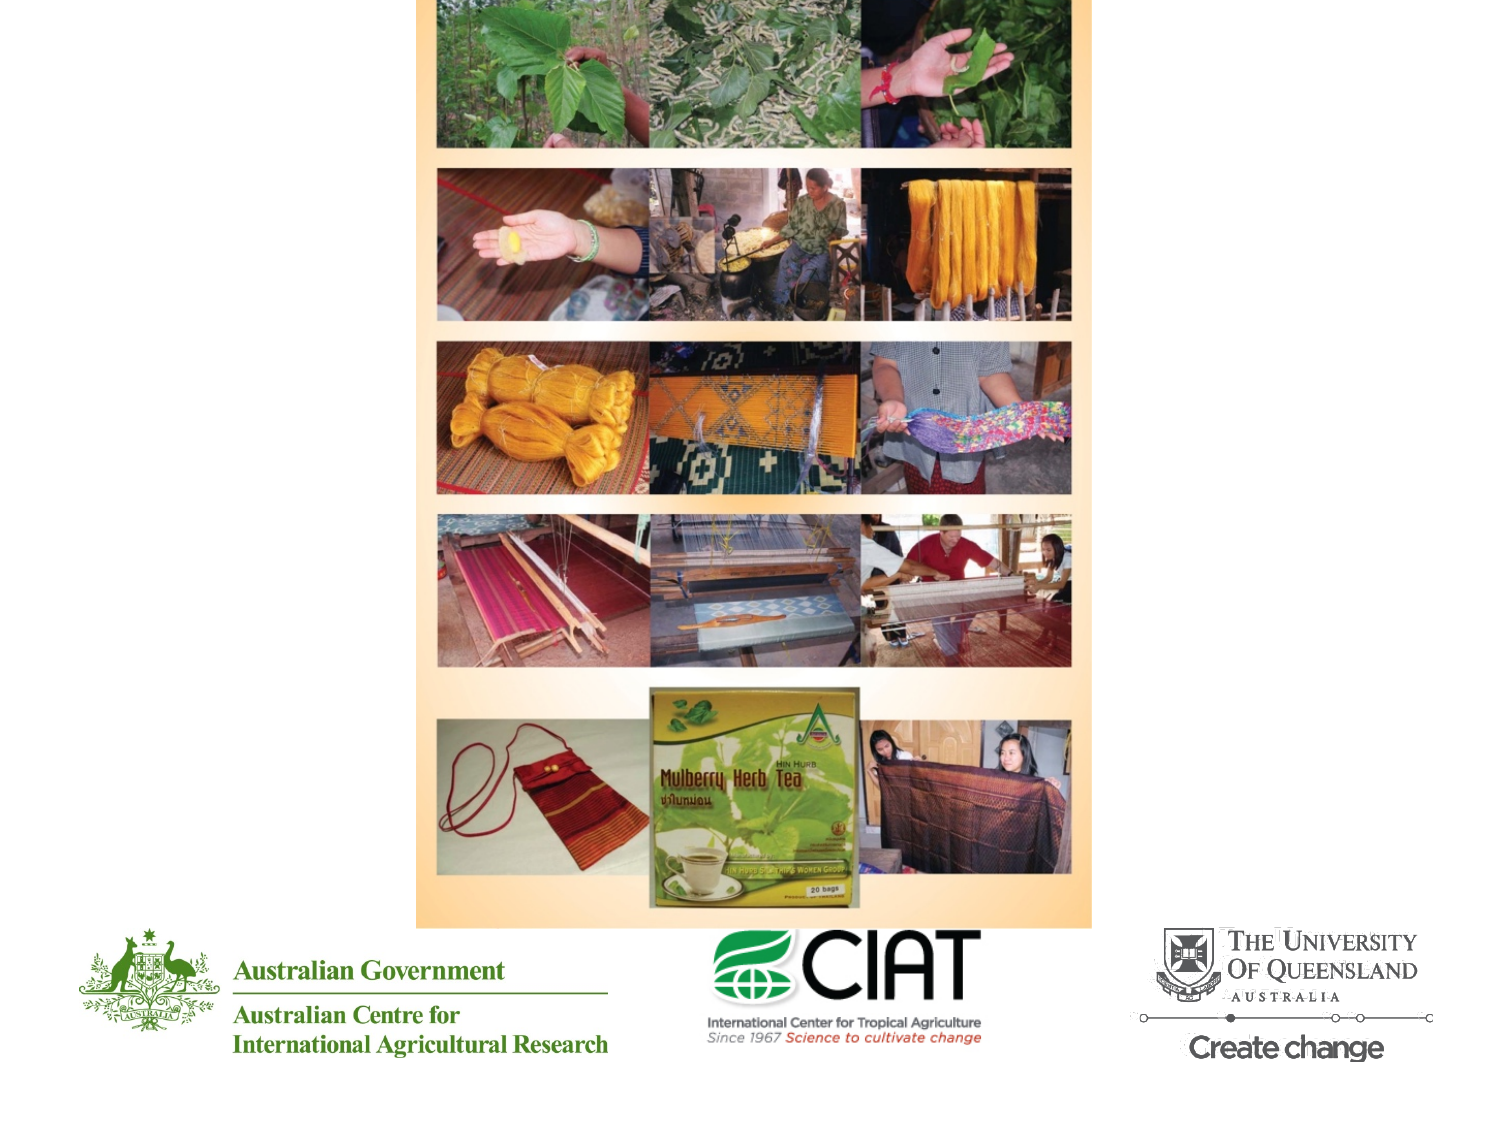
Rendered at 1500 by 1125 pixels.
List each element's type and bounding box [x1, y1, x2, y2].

picture [690, 929, 998, 1062]
picture [79, 928, 608, 1058]
picture [1128, 924, 1434, 1062]
list [416, 0, 1092, 929]
